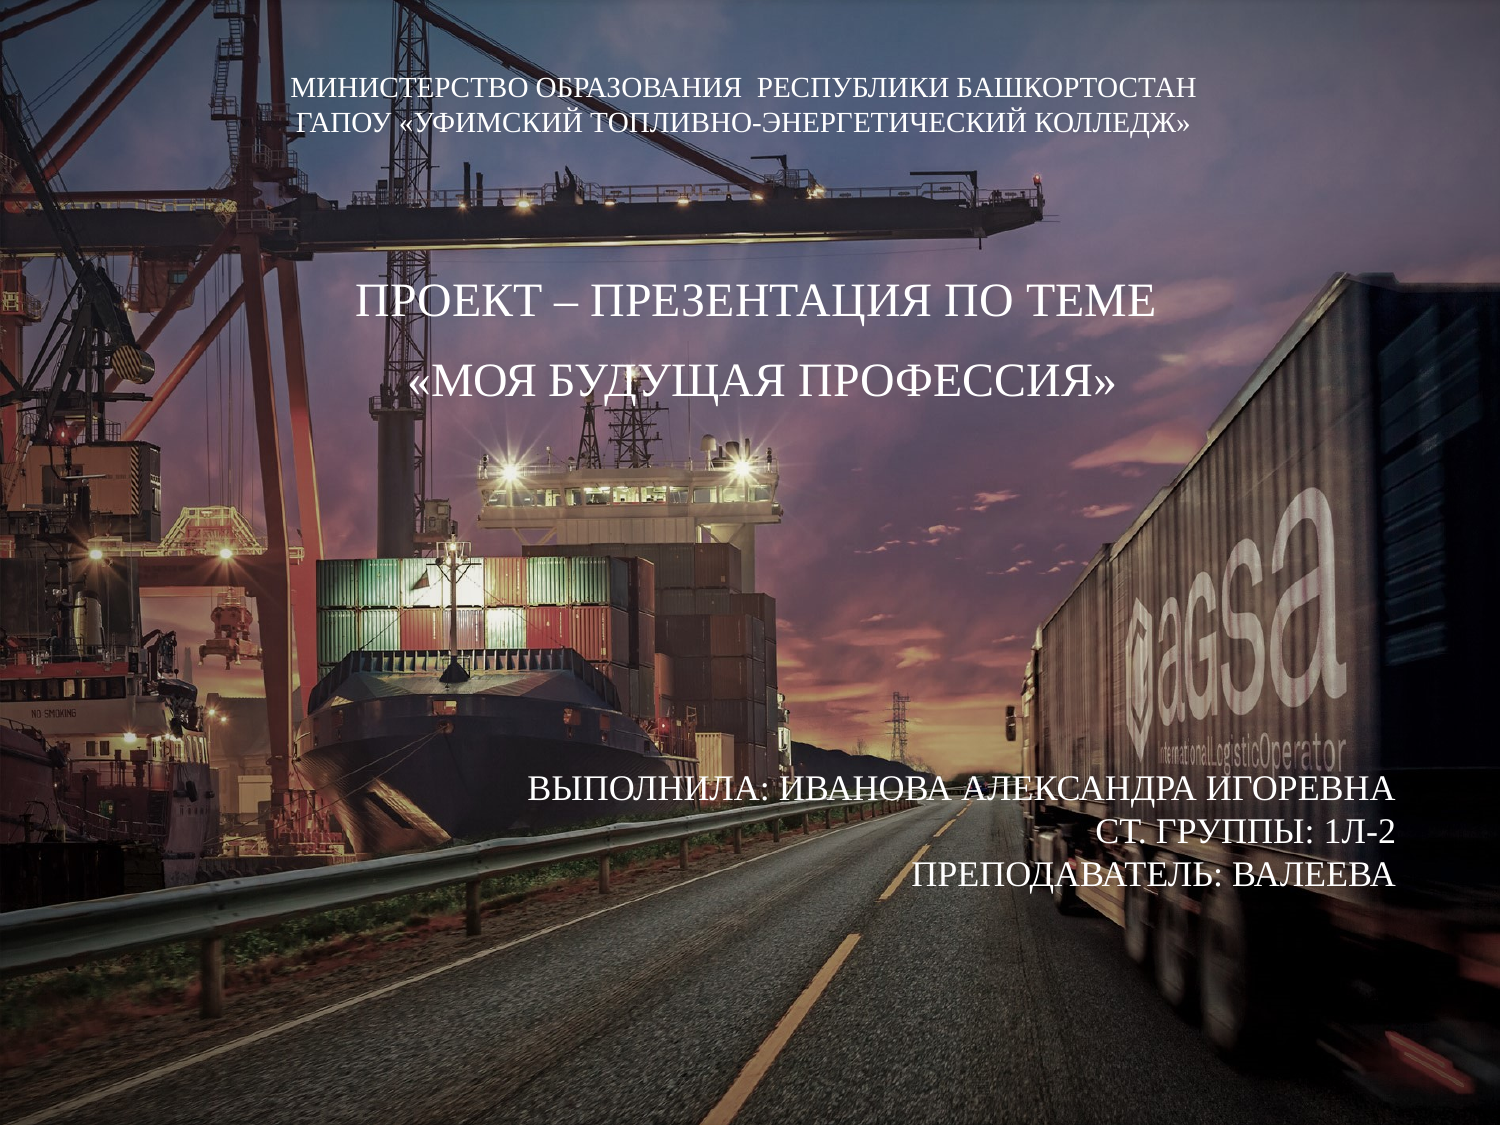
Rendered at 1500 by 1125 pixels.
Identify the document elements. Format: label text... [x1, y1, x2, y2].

title Министерство образования Республики Башкортостан ГАПОУ «Уфимский топливно-энергетический колледж» [106, 0, 1382, 146]
picture [0, 0, 1500, 1125]
subtitle Проект – презентация по теме «Моя будущая профессия» Выполнила: Иванова Александра Игоревна Ст. группы: 1Л-2 Преподаватель: Валеева [114, 103, 1412, 905]
